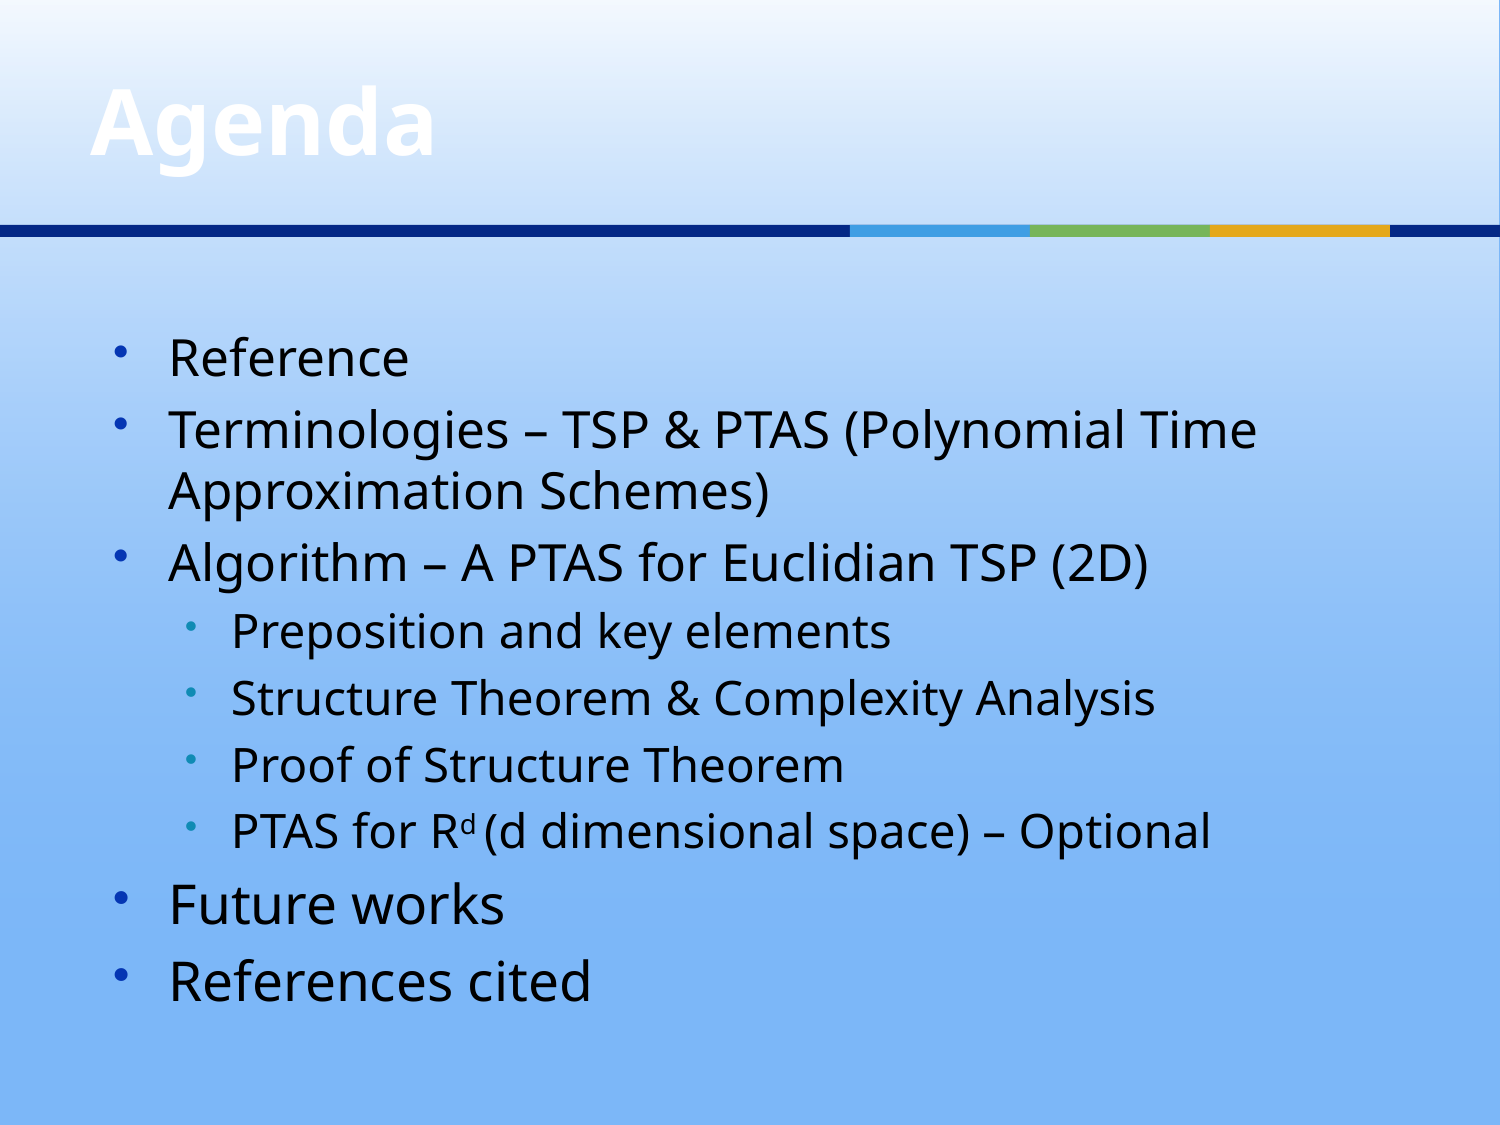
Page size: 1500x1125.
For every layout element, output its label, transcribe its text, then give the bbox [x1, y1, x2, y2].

title Agenda [75, 24, 1425, 213]
list Reference Terminologies – TSP & PTAS (Polynomial Time Approximation Schemes) Algorithm – A PTAS for Euclidian TSP (2D) Preposition and key elements Structure Theorem & Complexity Analysis Proof of Structure Theorem PTAS for Rd (d dimensional space) – Optional Future works References cited [99, 317, 1413, 1025]
